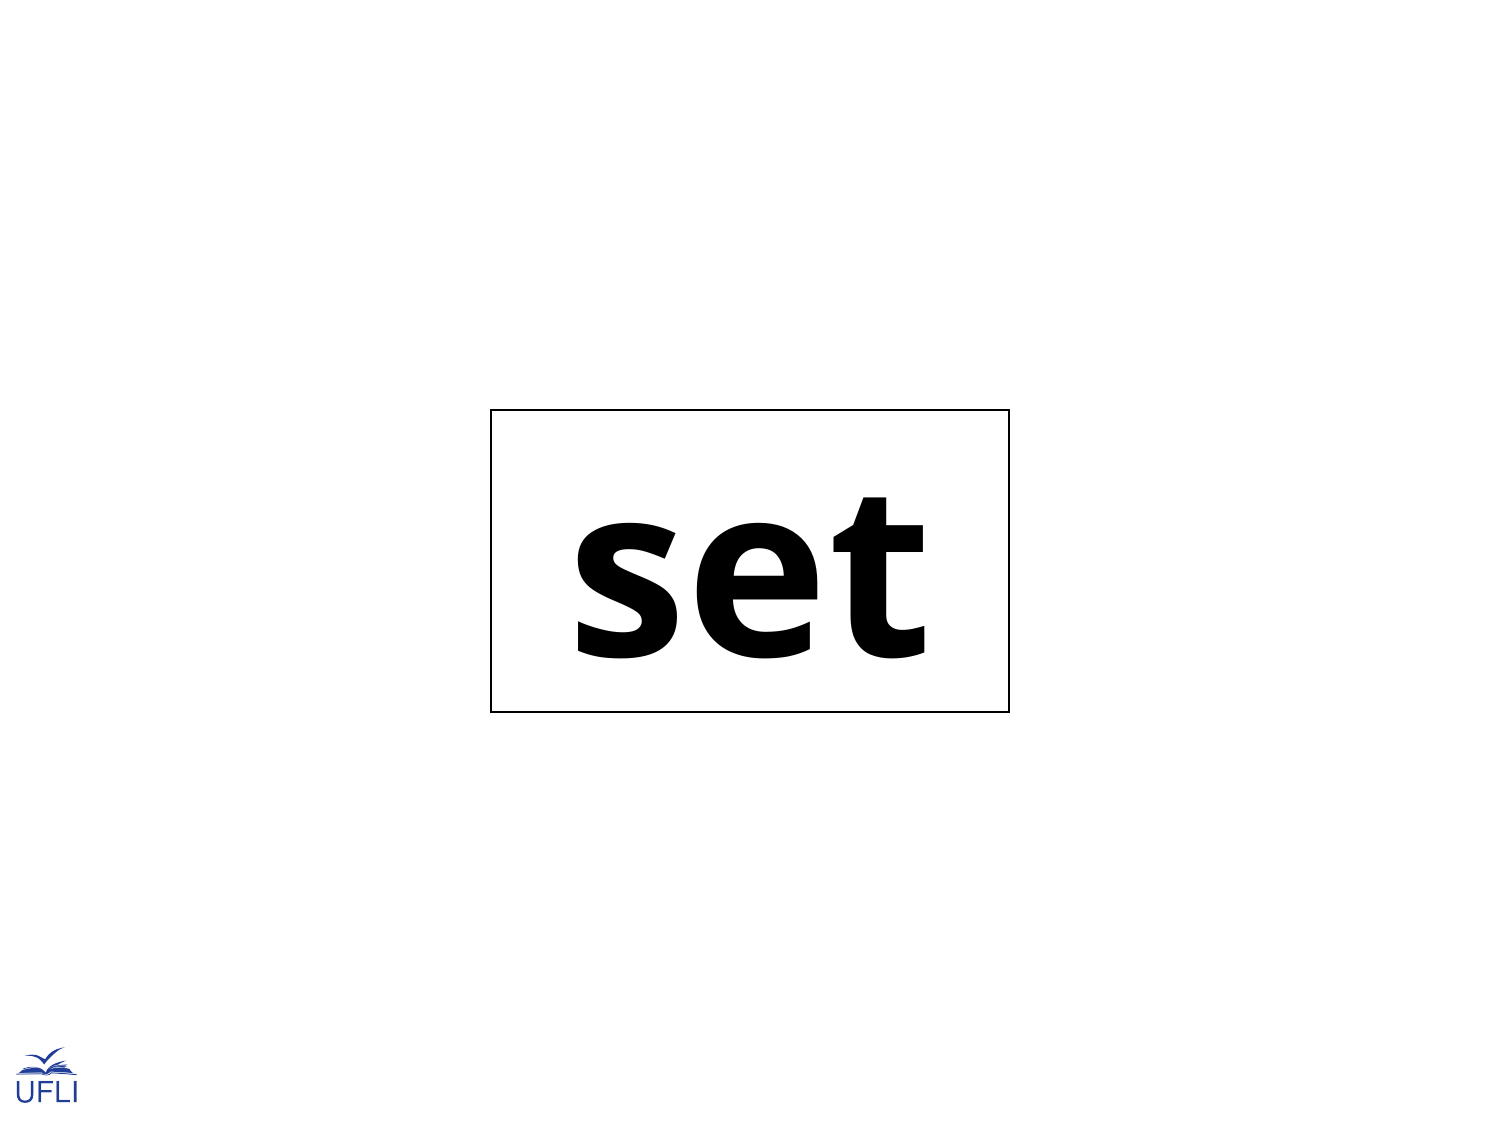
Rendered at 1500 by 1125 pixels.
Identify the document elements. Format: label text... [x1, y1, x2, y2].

picture [12, 1045, 81, 1106]
text_box set [490, 409, 1010, 713]
